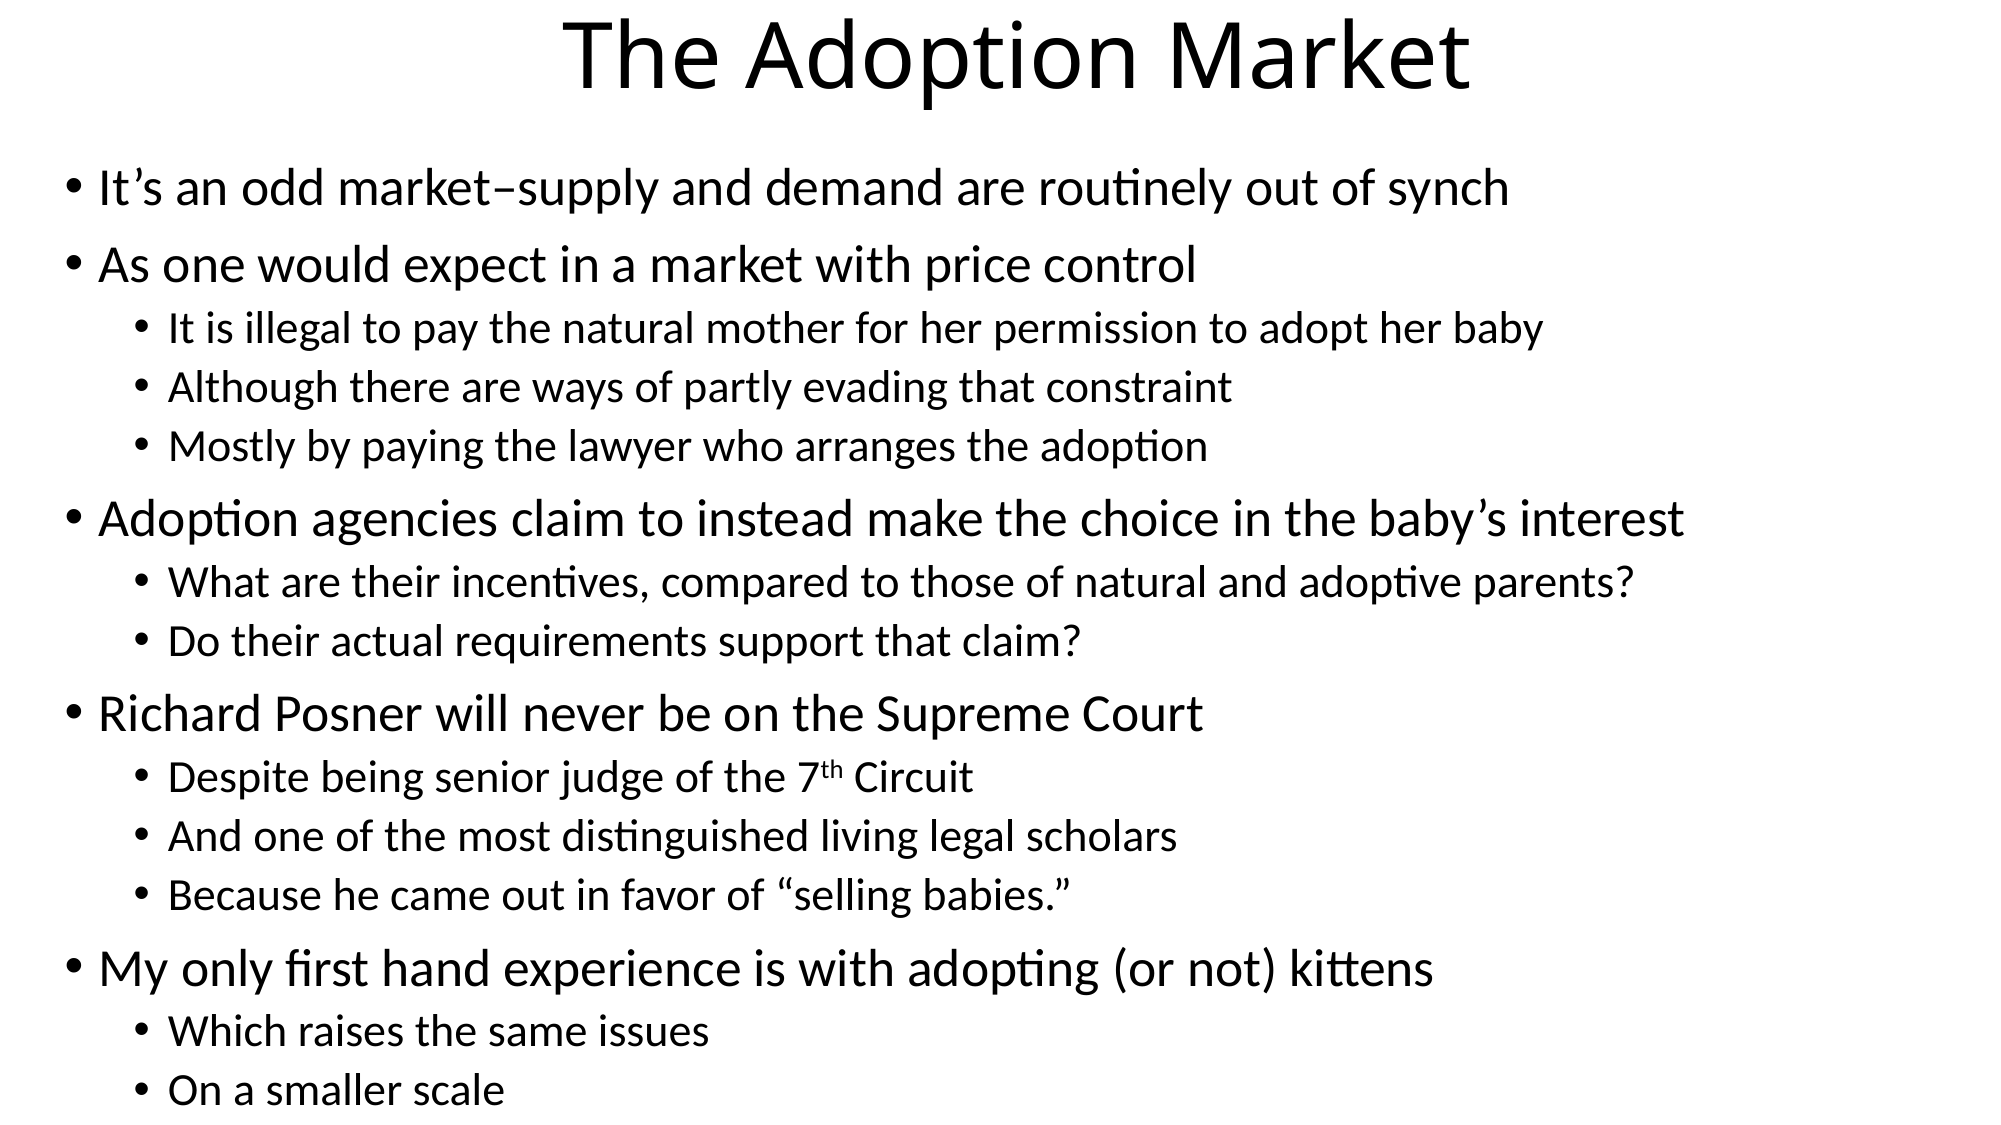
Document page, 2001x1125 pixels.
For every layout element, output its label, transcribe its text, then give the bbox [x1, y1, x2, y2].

title The Adoption Market [155, 0, 1881, 119]
list It’s an odd market–supply and demand are routinely out of synch As one would expect in a market with price control It is illegal to pay the natural mother for her permission to adopt her baby Although there are ways of partly evading that constraint Mostly by paying the lawyer who arranges the adoption Adoption agencies claim to instead make the choice in the baby’s interest What are their incentives, compared to those of natural and adoptive parents? Do their actual requirements support that claim? Richard Posner will never be on the Supreme Court Despite being senior judge of the 7th Circuit And one of the most distinguished living legal scholars Because he came out in favor of “selling babies.” My only first hand experience is with adopting (or not) kittens Which raises the same issues On a smaller scale [49, 151, 1903, 1124]
